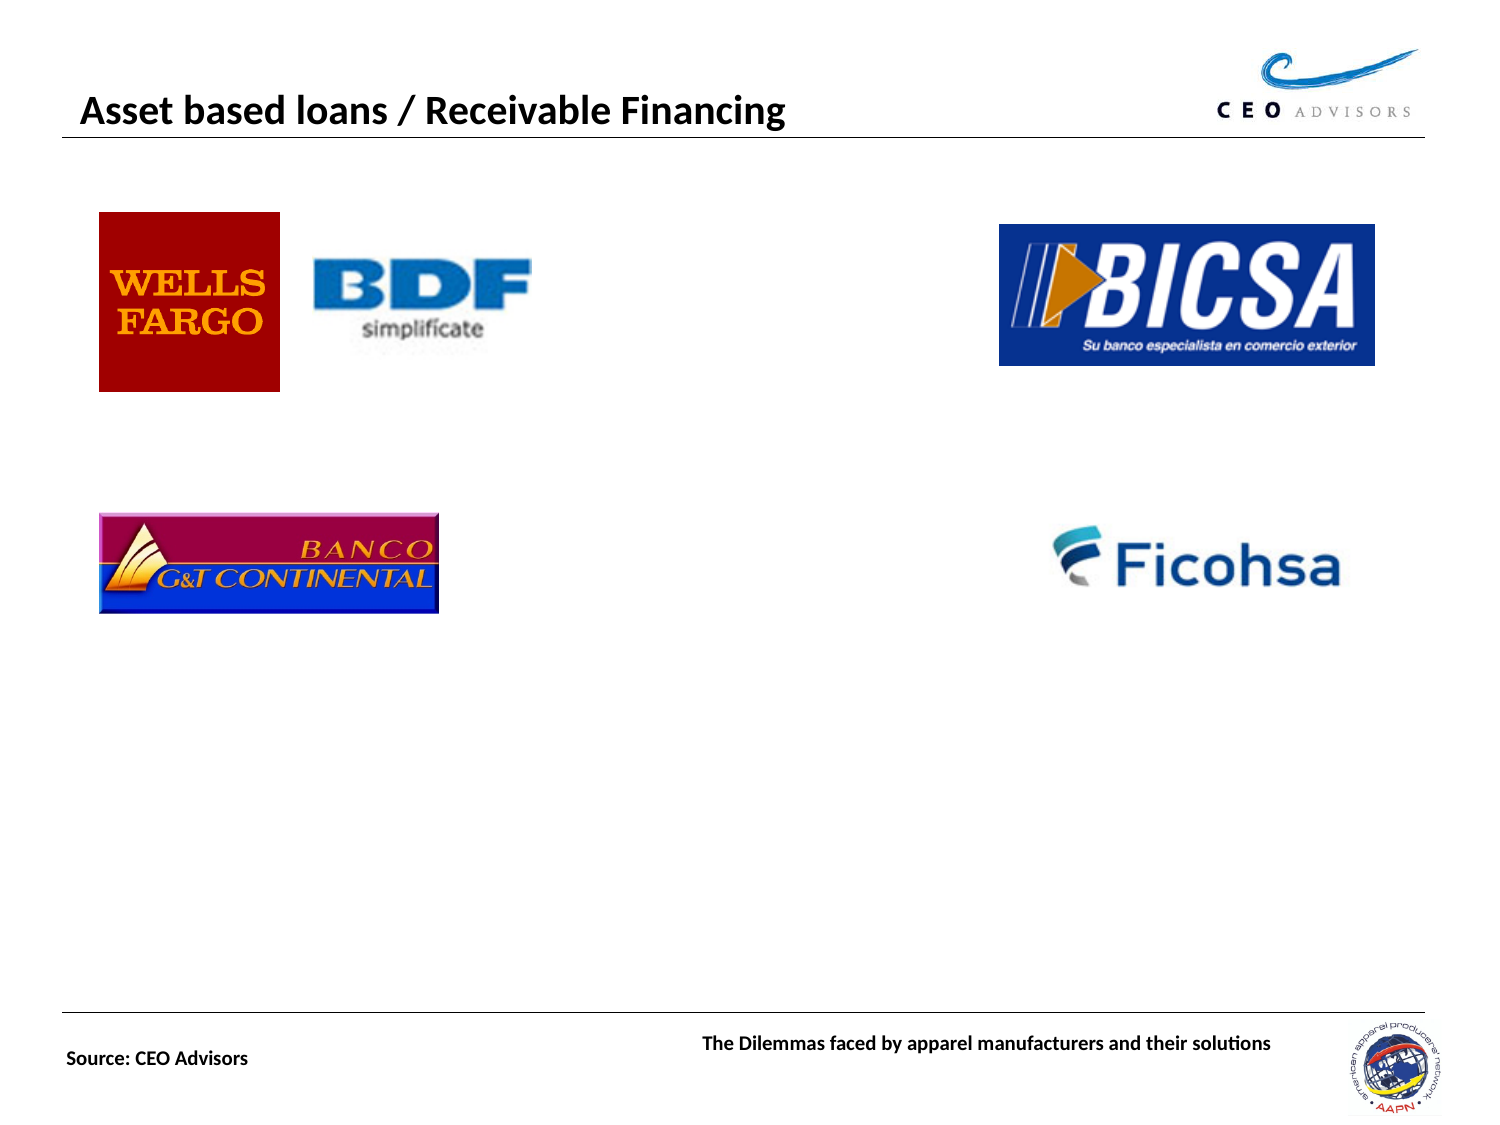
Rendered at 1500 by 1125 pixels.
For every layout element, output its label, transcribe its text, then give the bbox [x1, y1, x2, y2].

picture [1347, 1019, 1442, 1116]
text_box Source: CEO Advisors [51, 1037, 264, 1078]
picture [99, 512, 439, 614]
picture [312, 237, 532, 360]
picture [999, 224, 1376, 366]
text_box Asset based loans / Receivable Financing [65, 75, 802, 136]
picture [99, 212, 280, 392]
picture [1037, 499, 1358, 626]
picture [1212, 36, 1426, 126]
text_box The Dilemmas faced by apparel manufacturers and their solutions [687, 1021, 1342, 1062]
